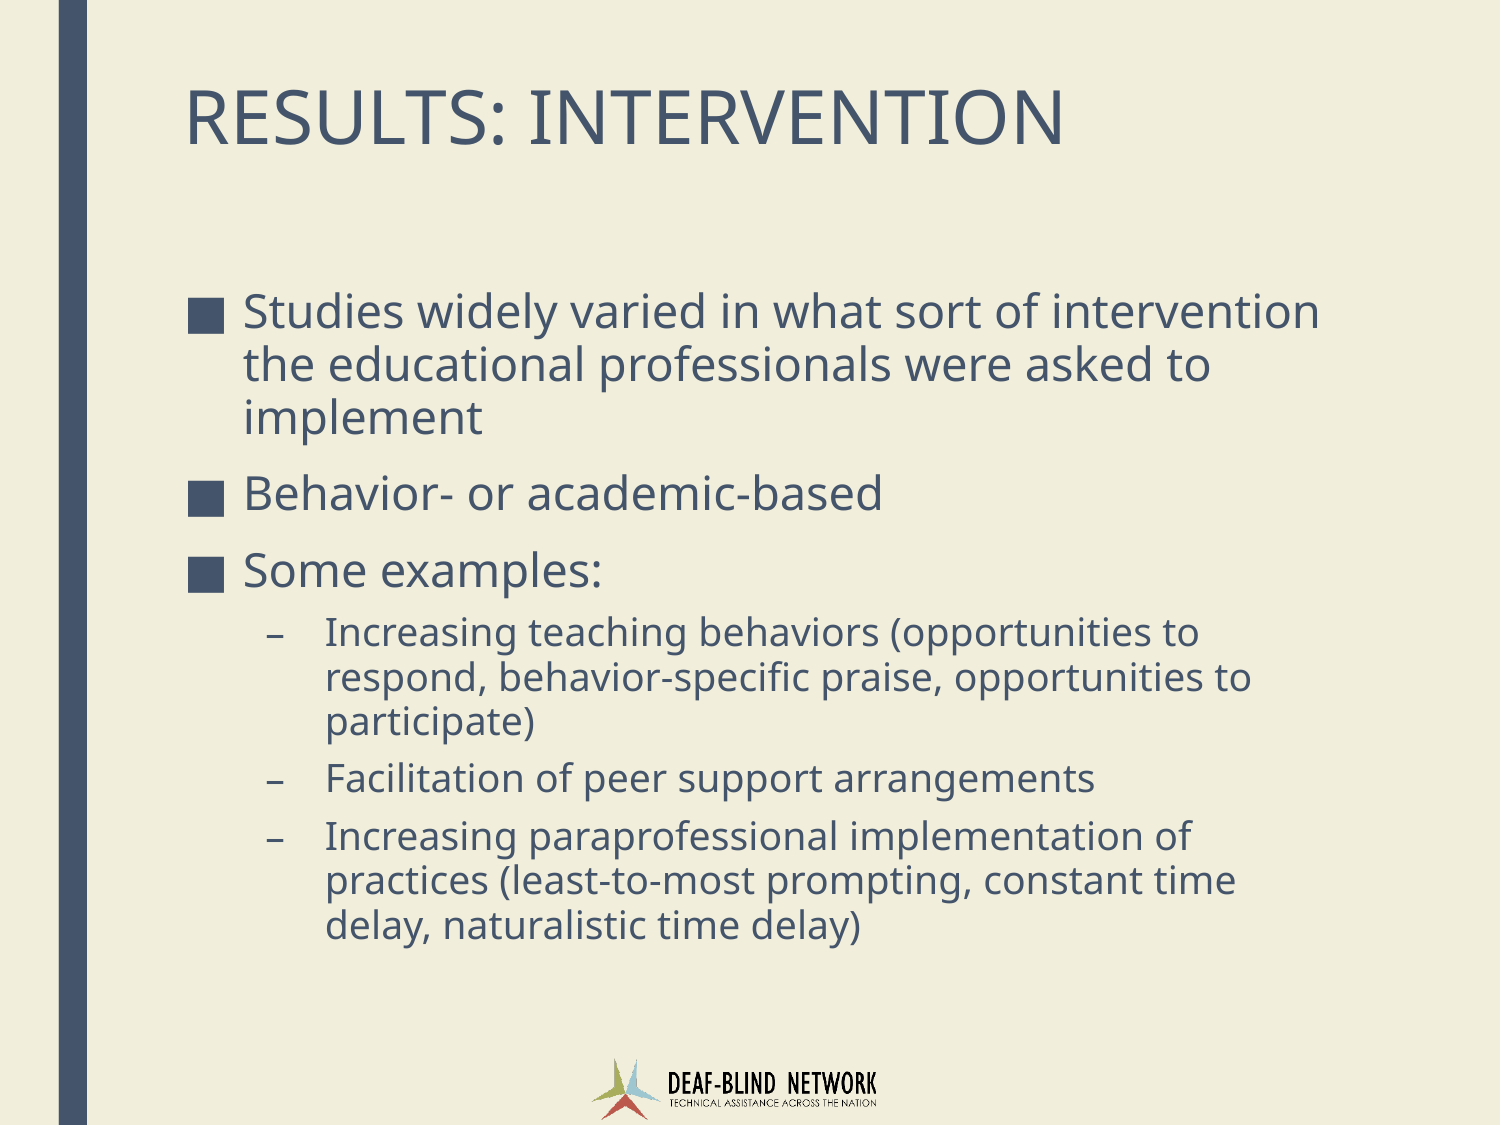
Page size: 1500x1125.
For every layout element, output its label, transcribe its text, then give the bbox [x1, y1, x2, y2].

list Studies widely varied in what sort of intervention the educational professionals were asked to implement Behavior- or academic-based Some examples: Increasing teaching behaviors (opportunities to respond, behavior-specific praise, opportunities to participate) Facilitation of peer support arrangements Increasing paraprofessional implementation of practices (least-to-most prompting, constant time delay, naturalistic time delay) [168, 278, 1351, 963]
picture [591, 1058, 876, 1120]
title RESULTS: INTERVENTION [168, 72, 1351, 278]
